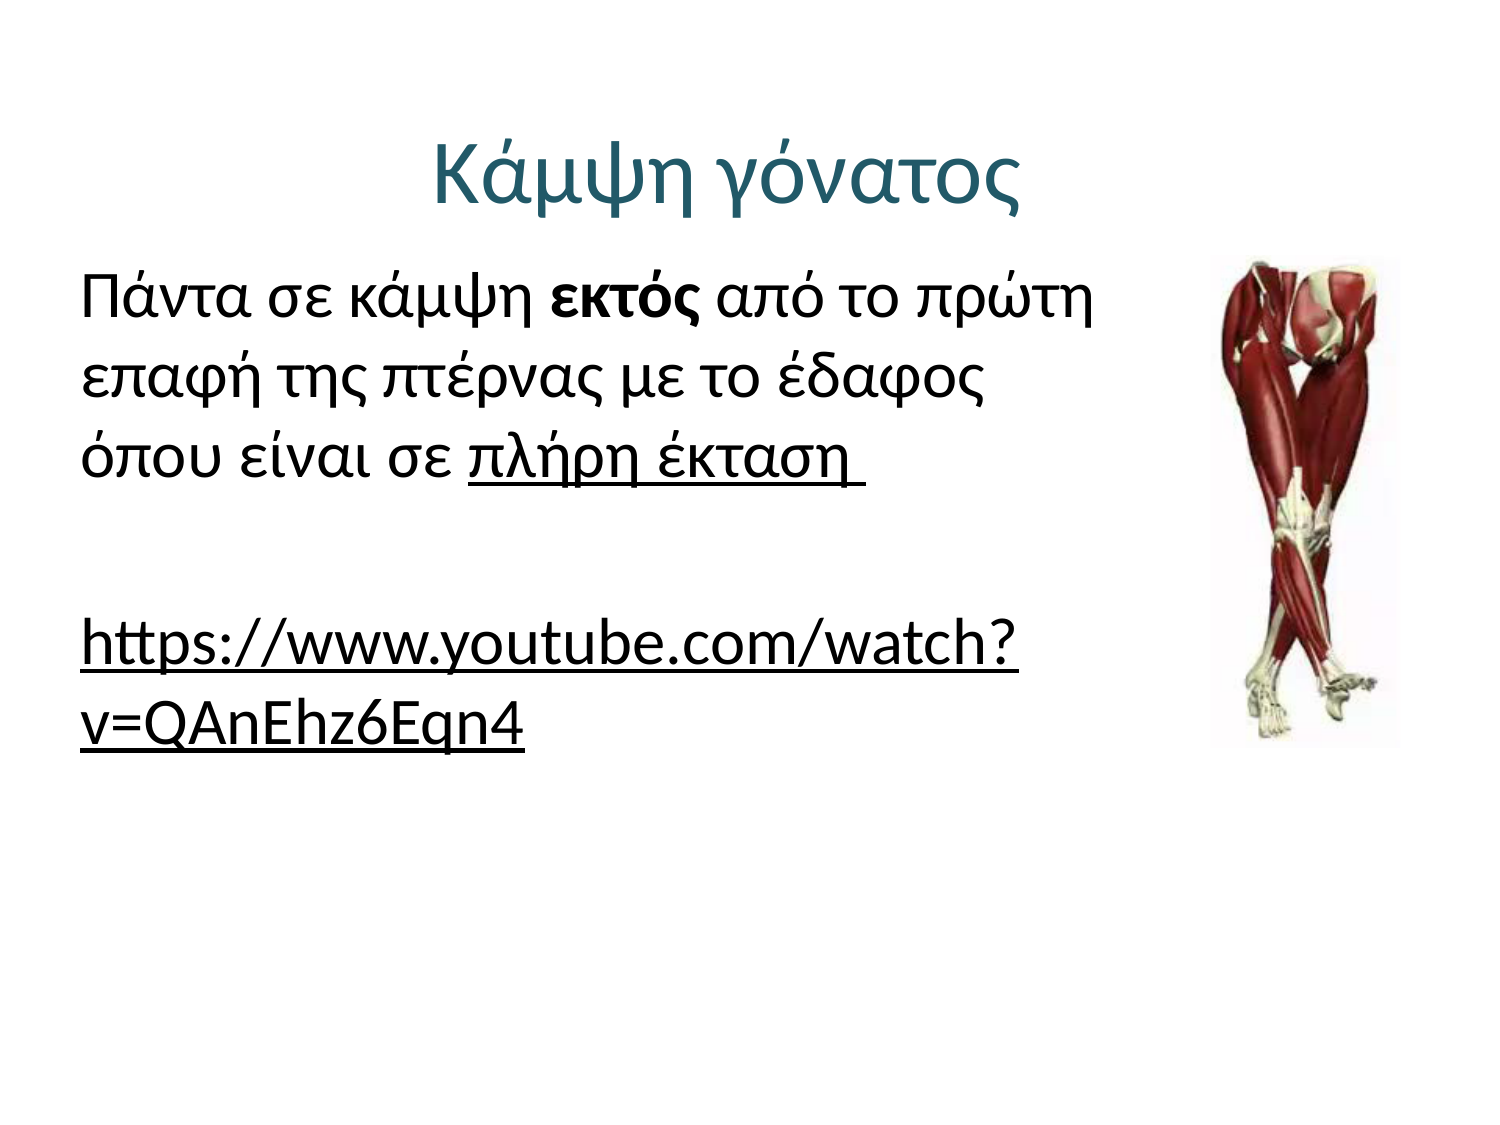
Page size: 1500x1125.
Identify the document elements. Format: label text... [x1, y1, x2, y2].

subtitle Πάντα σε κάμψη εκτός από το πρώτη επαφή της πτέρνας με το έδαφος όπου είναι σε πλήρη έκταση https://www.youtube.com/watch?v=QAnEhz6Eqn4 [64, 243, 1115, 976]
picture [1210, 255, 1401, 748]
title Κάμψη γόνατος [100, 66, 1376, 268]
